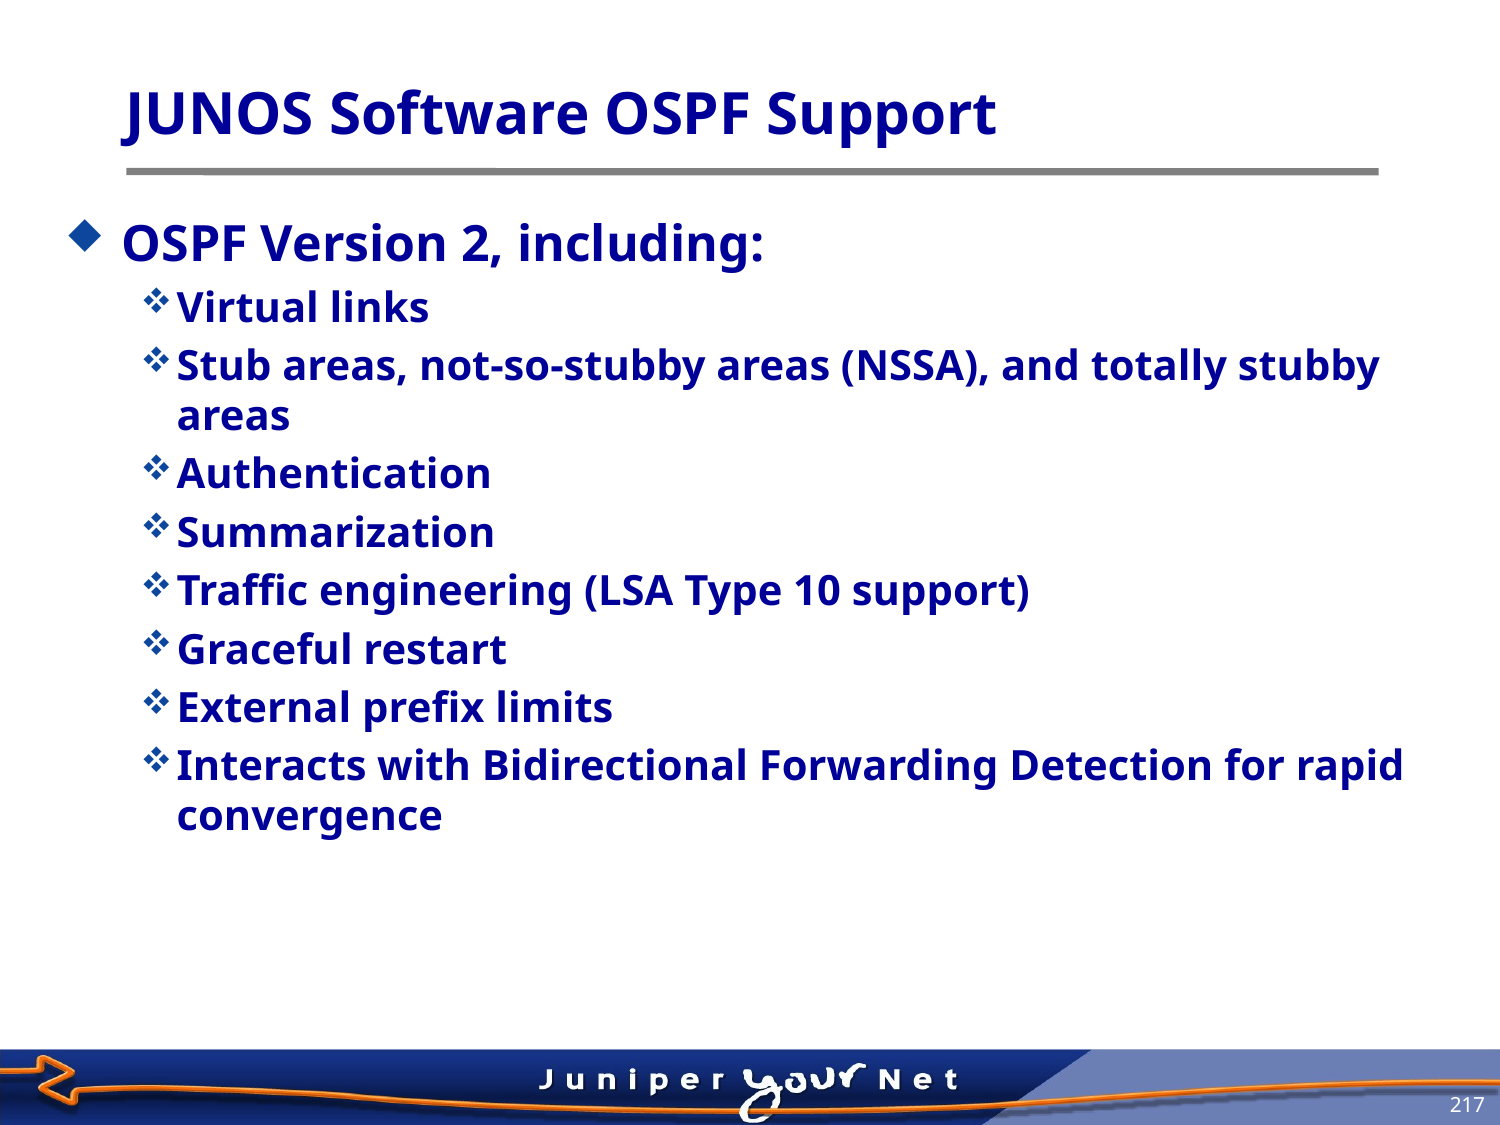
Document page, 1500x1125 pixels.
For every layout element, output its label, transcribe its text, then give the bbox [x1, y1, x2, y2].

title JUNOS Software OSPF Support [109, 24, 1410, 155]
picture [0, 1049, 1500, 1125]
list OSPF Version 2, including: Virtual links Stub areas, not-so-stubby areas (NSSA), and totally stubby areas Authentication Summarization Traffic engineering (LSA Type 10 support) Graceful restart External prefix limits Interacts with Bidirectional Forwarding Detection for rapid convergence [50, 203, 1460, 1035]
